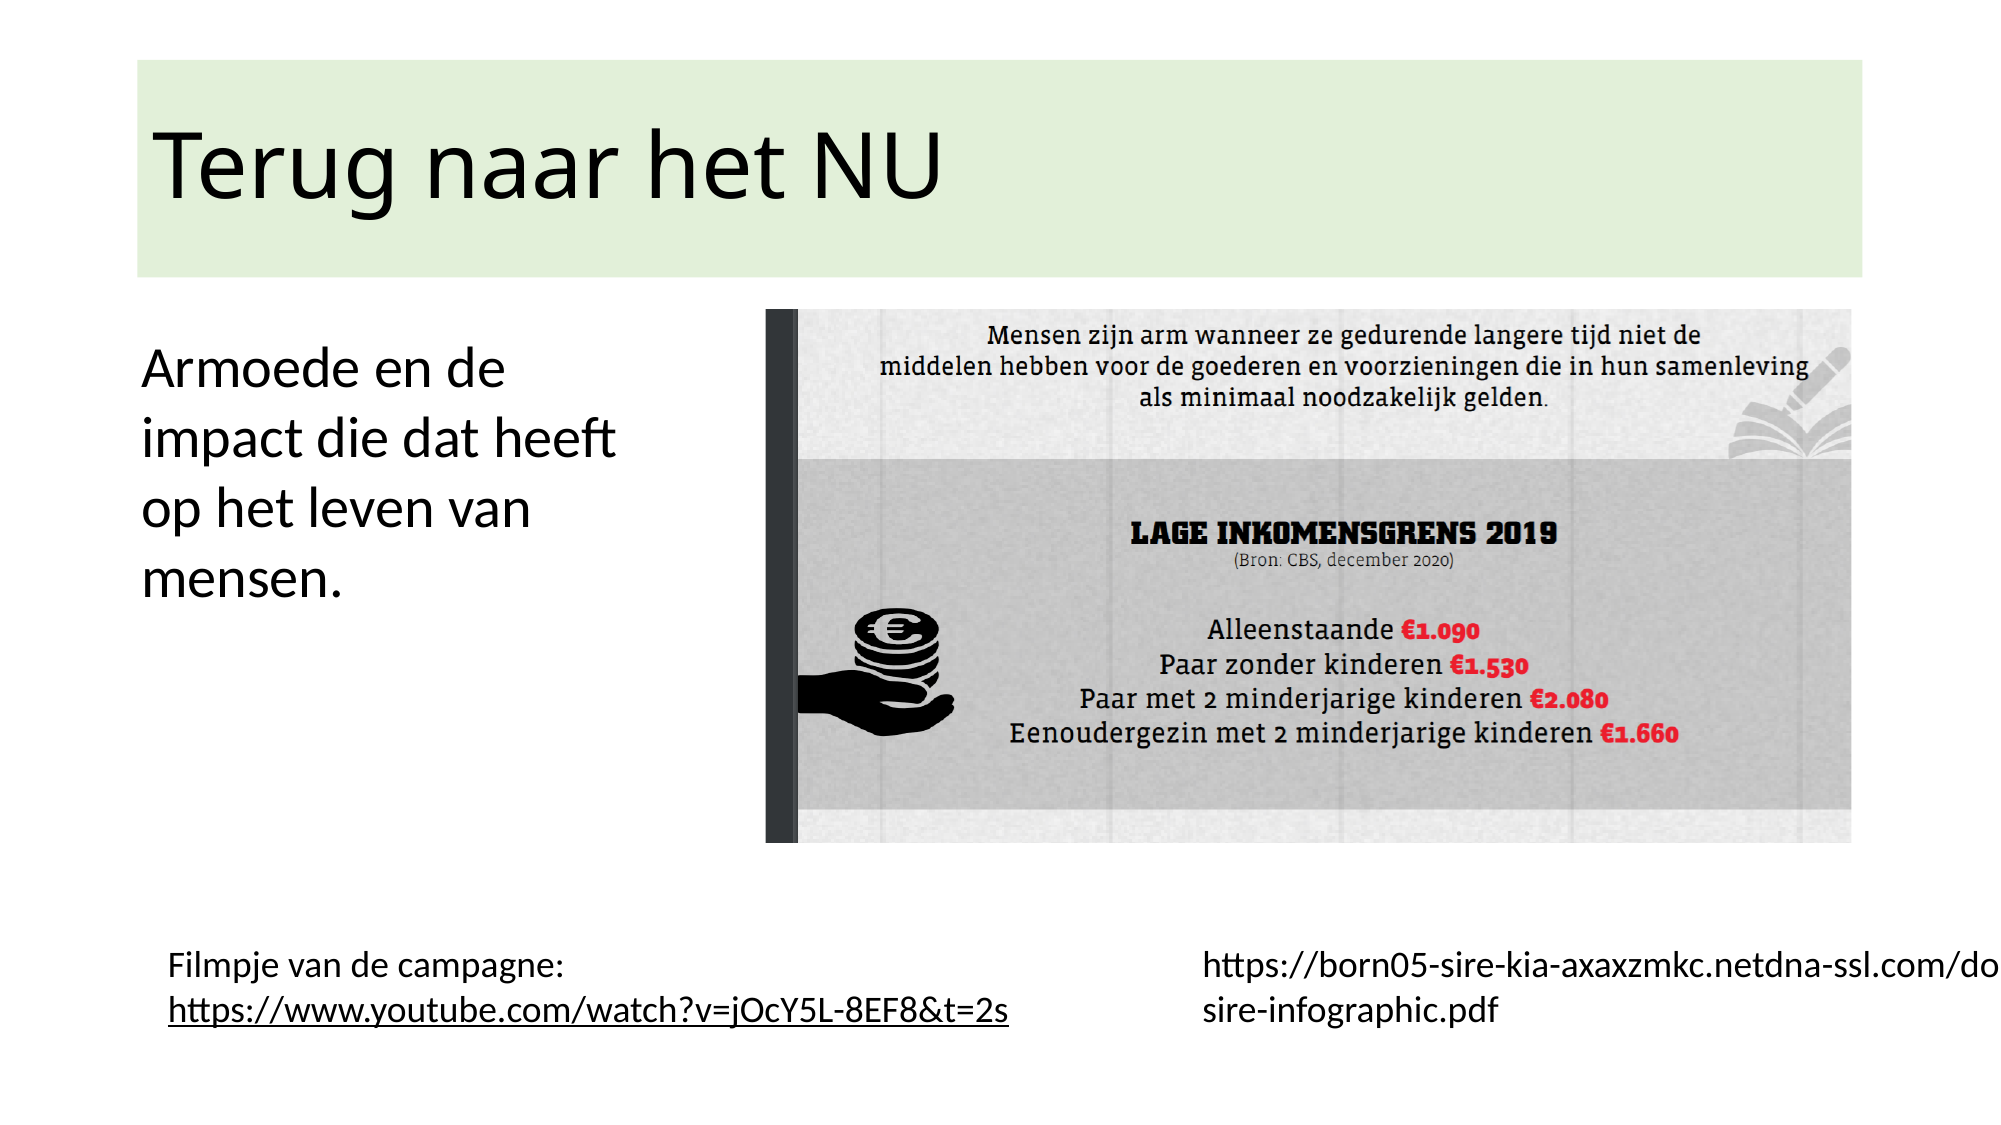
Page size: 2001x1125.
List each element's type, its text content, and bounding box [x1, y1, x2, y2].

text_box https://born05-sire-kia-axaxzmkc.netdna-ssl.com/downloads/sire-infographic.pdf [1187, 932, 2000, 1037]
picture [765, 309, 1852, 843]
title Terug naar het NU [137, 59, 1863, 278]
text_box Armoede en de impact die dat heeft op het leven van mensen. [126, 321, 647, 617]
text_box Filmpje van de campagne: https://www.youtube.com/watch?v=jOcY5L-8EF8&t=2s [153, 932, 1154, 1037]
